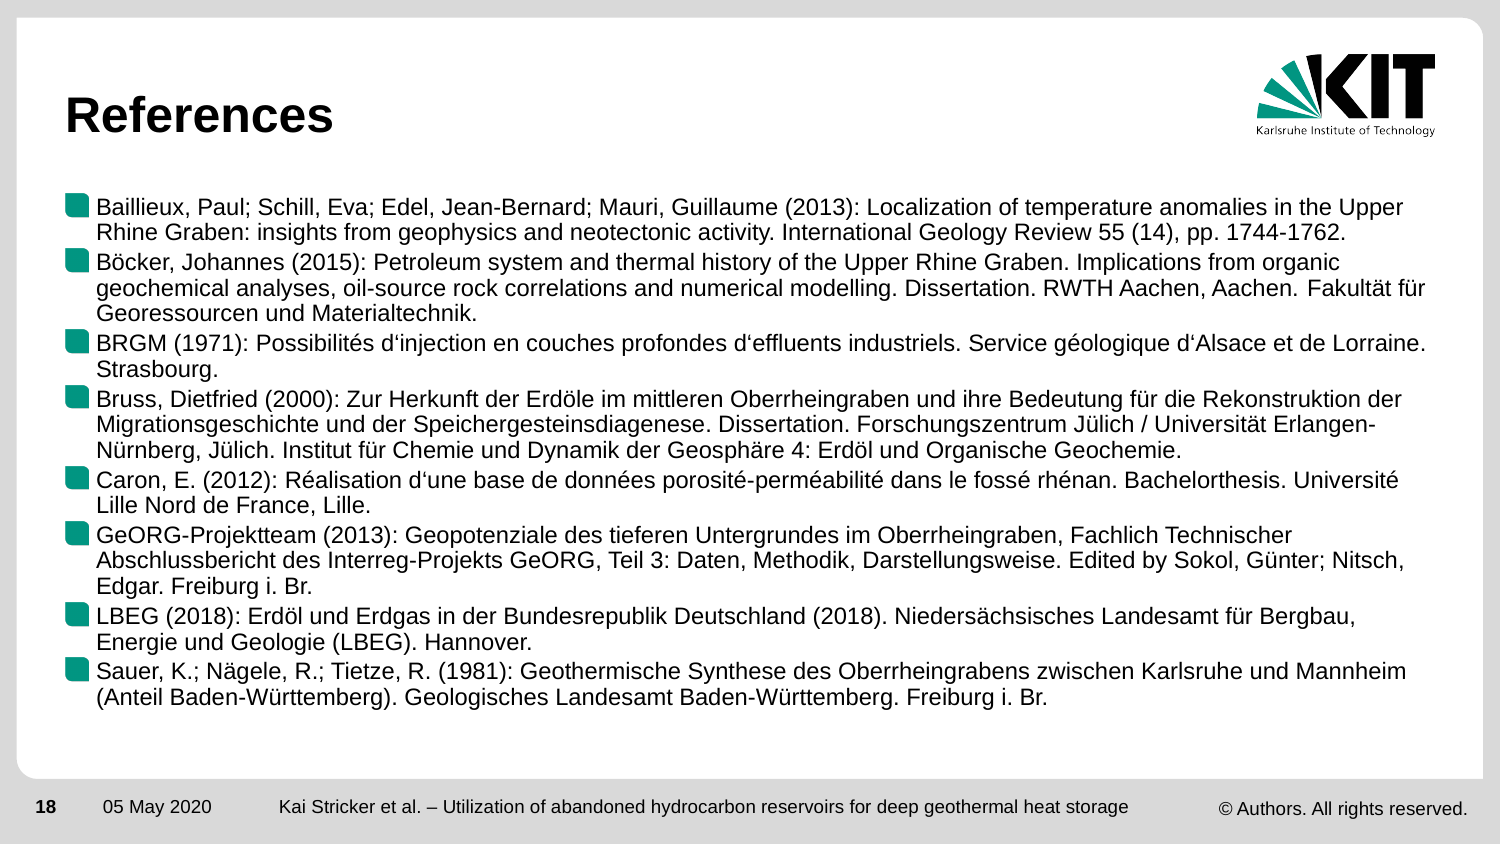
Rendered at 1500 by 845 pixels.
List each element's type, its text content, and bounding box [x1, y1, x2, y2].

picture [65, 248, 89, 275]
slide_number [102, 794, 272, 840]
picture [65, 329, 89, 356]
title References [64, 48, 1192, 144]
picture [65, 521, 89, 548]
picture [65, 466, 89, 492]
picture [65, 193, 89, 220]
slide_number 18 [35, 794, 89, 832]
picture [65, 385, 89, 411]
picture [1257, 54, 1435, 137]
picture [65, 657, 89, 684]
picture [65, 602, 89, 629]
list Baillieux, Paul; Schill, Eva; Edel, Jean-Bernard; Mauri, Guillaume (2013): Localization of temperature anomalies in the Upper Rhine Graben: insights from geophysics and neotectonic activity. International Geology Review 55 (14), pp. 1744-1762. Böcker, Johannes (2015): Petroleum system and thermal history of the Upper Rhine Graben. Implications from organic geochemical analyses, oil-source rock correlations and numerical modelling. Dissertation. RWTH Aachen, Aachen. Fakultät für Georessourcen und Materialtechnik. BRGM (1971): Possibilités d‘injection en couches profondes d‘effluents industriels. Service géologique d‘Alsace et de Lorraine. Strasbourg. Bruss, Dietfried (2000): Zur Herkunft der Erdöle im mittleren Oberrheingraben und ihre Bedeutung für die Rekonstruktion der Migrationsgeschichte und der Speichergesteinsdiagenese. Dissertation. Forschungszentrum Jülich / Universität Erlangen-Nürnberg, Jülich. Institut für Chemie und Dynamik der Geosphäre 4: Erdöl und Organische Geochemie. Caron, E. (2012): Réalisation d‘une base de données porosité-perméabilité dans le fossé rhénan. Bachelorthesis. Université Lille Nord de France, Lille. GeORG-Projektteam (2013): Geopotenziale des tieferen Untergrundes im Oberrheingraben, Fachlich Technischer Abschlussbericht des Interreg-Projekts GeORG, Teil 3: Daten, Methodik, Darstellungsweise. Edited by Sokol, Günter; Nitsch, Edgar. Freiburg i. Br. LBEG (2018): Erdöl und Erdgas in der Bundesrepublik Deutschland (2018). Niedersächsisches Landesamt für Bergbau, Energie und Geologie (LBEG). Hannover. Sauer, K.; Nägele, R.; Tietze, R. (1981): Geothermische Synthese des Oberrheingrabens zwischen Karlsruhe und Mannheim (Anteil Baden-Württemberg). Geologisches Landesamt Baden-Württemberg. Freiburg i. Br. [65, 194, 1435, 747]
